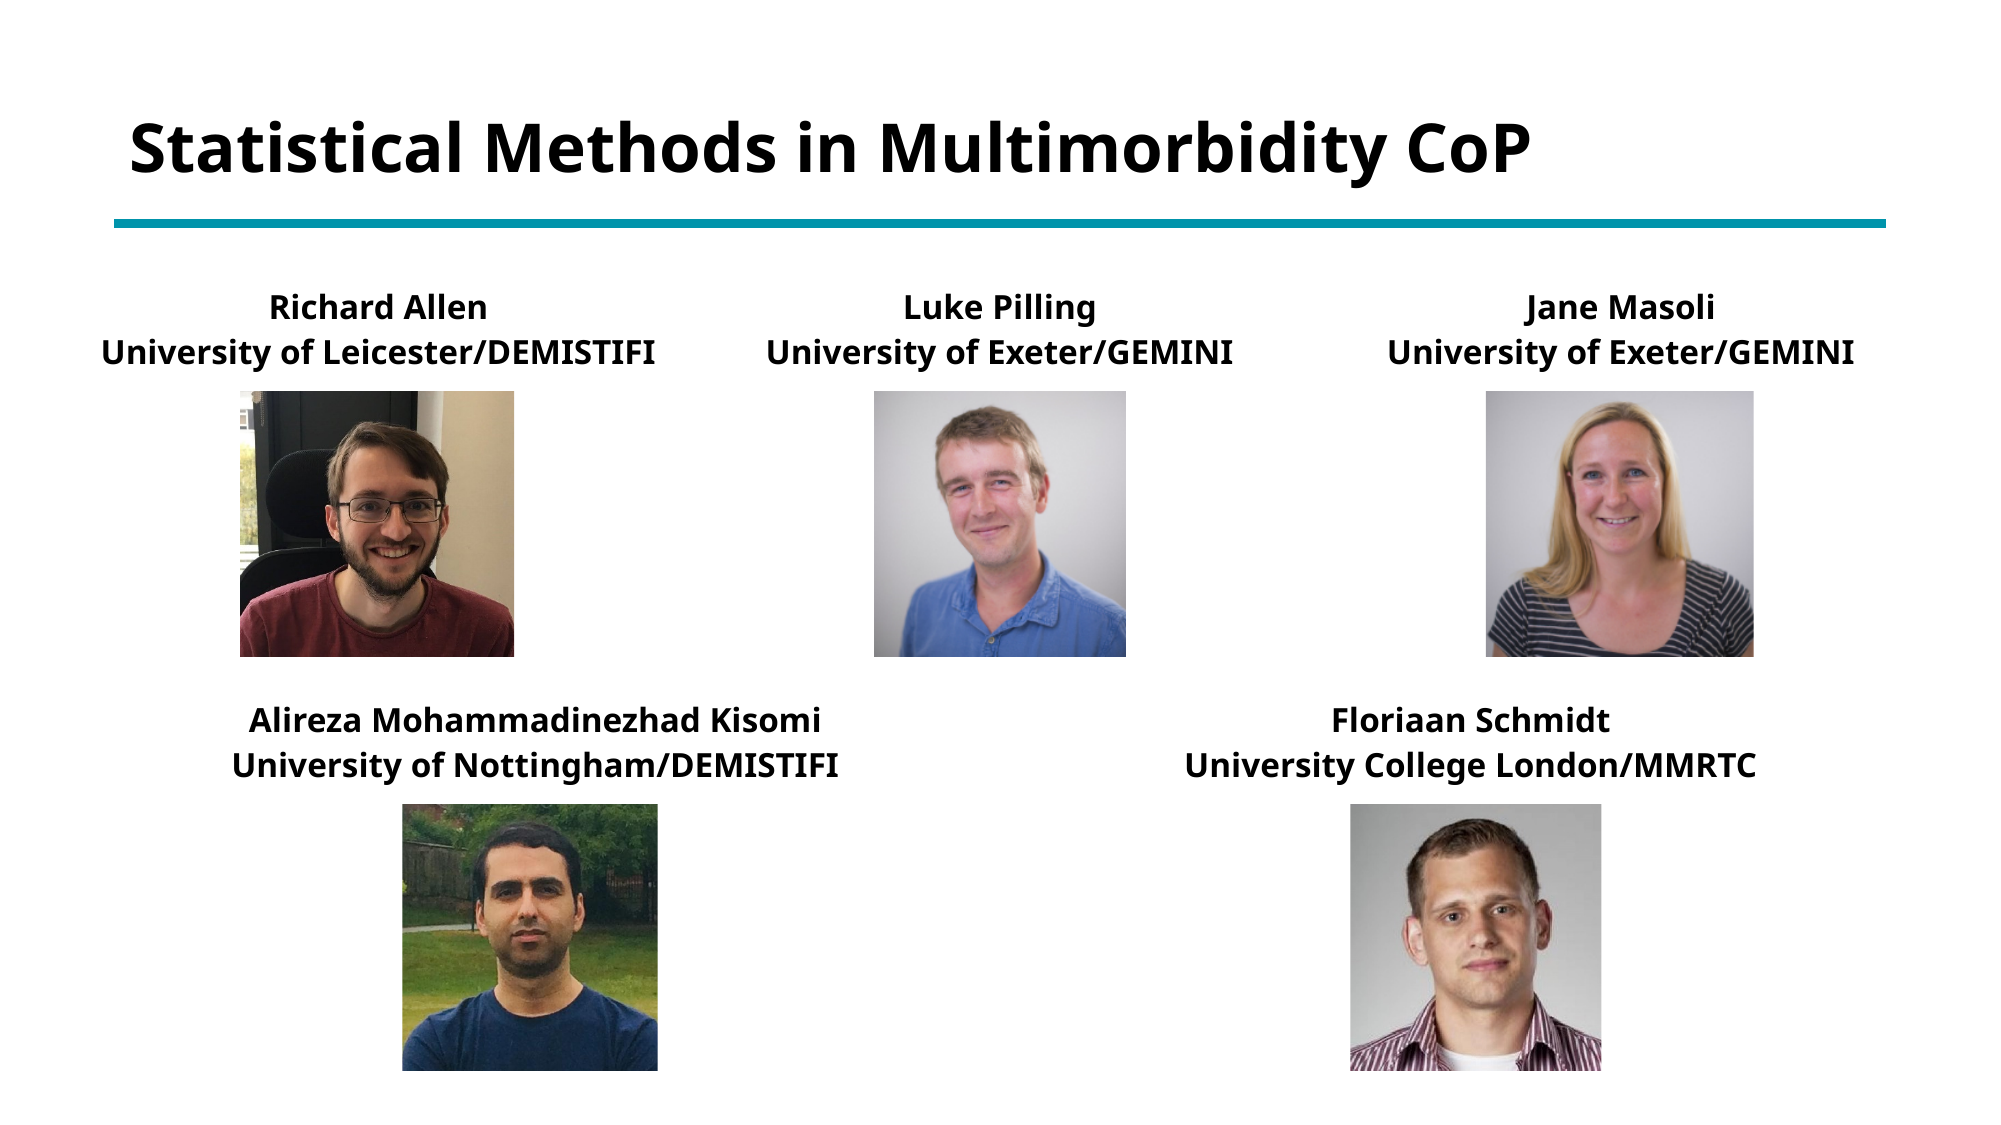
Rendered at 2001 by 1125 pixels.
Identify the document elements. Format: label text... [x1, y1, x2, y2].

picture [874, 391, 1126, 657]
picture [1350, 804, 1602, 1071]
picture [402, 804, 658, 1071]
picture [237, 391, 515, 657]
table_header Jane Masoli University of Exeter/GEMINI [1311, 276, 1932, 690]
table_header Alireza Mohammadinezhad Kisomi University of Nottingham/DEMISTIFI [68, 690, 1003, 1103]
table_header Luke Pilling University of Exeter/GEMINI [689, 276, 1311, 690]
table_header Floriaan Schmidt University College London/MMRTC [1003, 690, 1939, 1103]
table_header Richard Allen University of Leicester/DEMISTIFI [68, 276, 689, 690]
text_box Statistical Methods in Multimorbidity CoP [114, 71, 1802, 219]
picture [1485, 391, 1754, 657]
